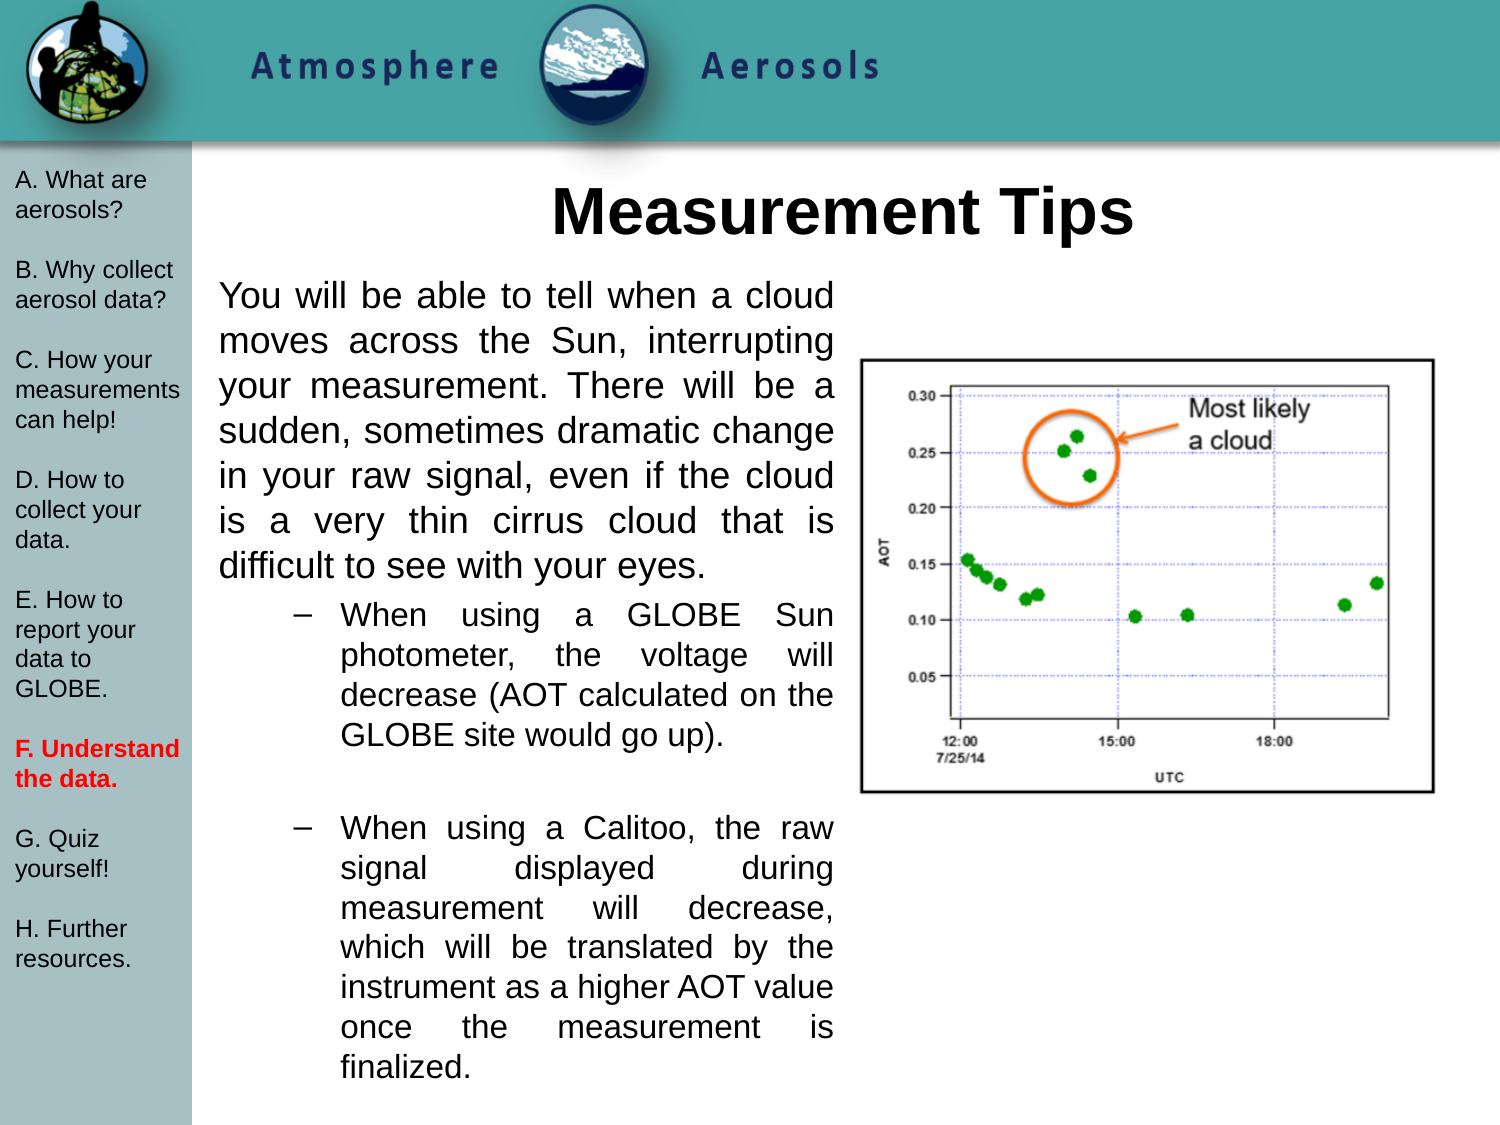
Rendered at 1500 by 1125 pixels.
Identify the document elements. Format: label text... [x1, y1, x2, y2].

picture [0, 0, 1500, 200]
text_box A. What are aerosols? B. Why collect aerosol data? C. How your measurements can help! D. How to collect your data. E. How to report your data to GLOBE. F. Understand the data. G. Quiz yourself! H. Further resources. [0, 156, 200, 990]
title Measurement Tips [200, 151, 1488, 264]
picture [853, 353, 1442, 801]
list You will be able to tell when a cloud moves across the Sun, interrupting your measurement. There will be a sudden, sometimes dramatic change in your raw signal, even if the cloud is a very thin cirrus cloud that is difficult to see with your eyes. When using a GLOBE Sun photometer, the voltage will decrease (AOT calculated on the GLOBE site would go up). When using a Calitoo, the raw signal displayed during measurement will decrease, which will be translated by the instrument as a higher AOT value once the measurement is finalized. [203, 263, 850, 800]
